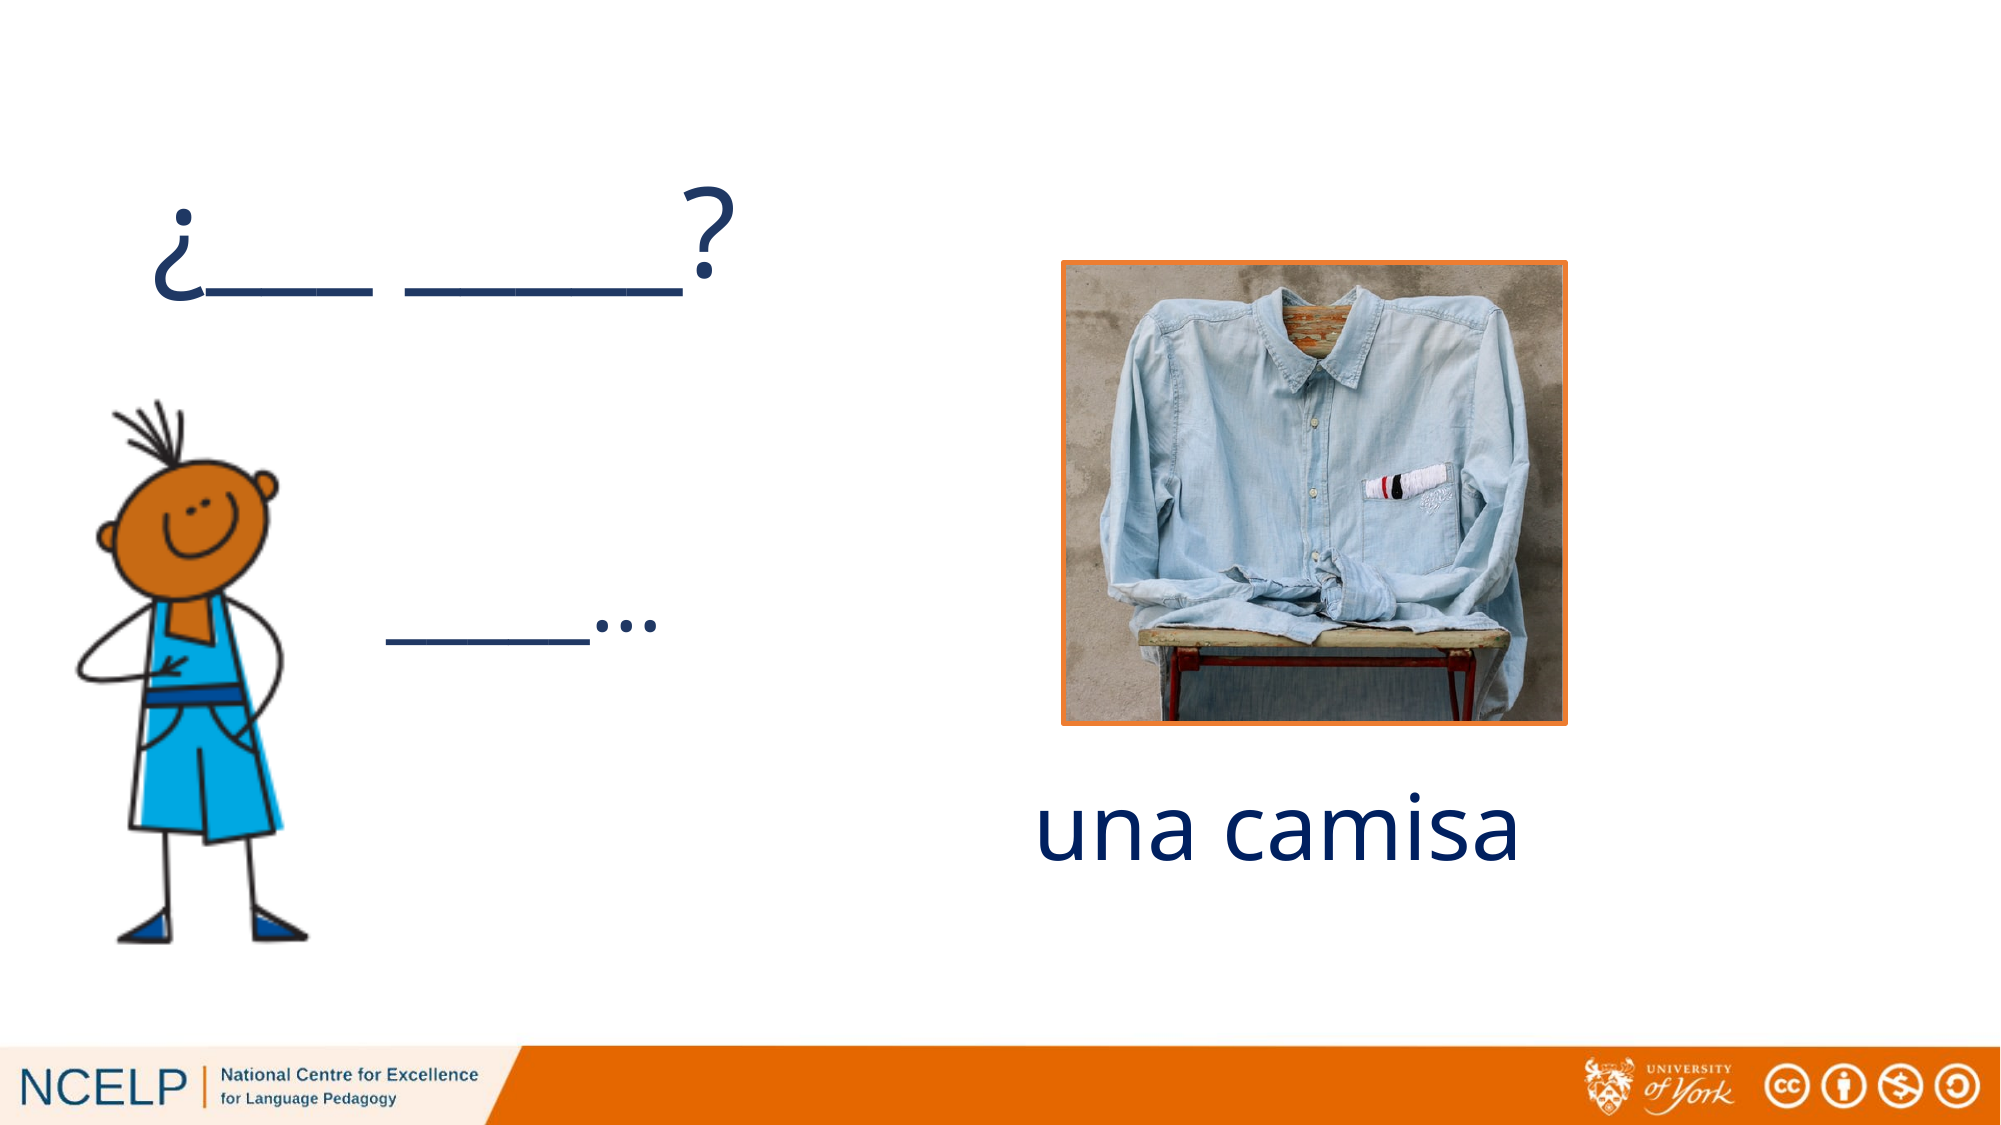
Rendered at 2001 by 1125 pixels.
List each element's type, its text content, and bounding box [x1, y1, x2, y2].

text_box _____… [371, 492, 744, 711]
text_box ¿___ _____? [137, 72, 997, 313]
picture [0, 0, 2001, 1125]
text_box una camisa [1019, 761, 1610, 887]
